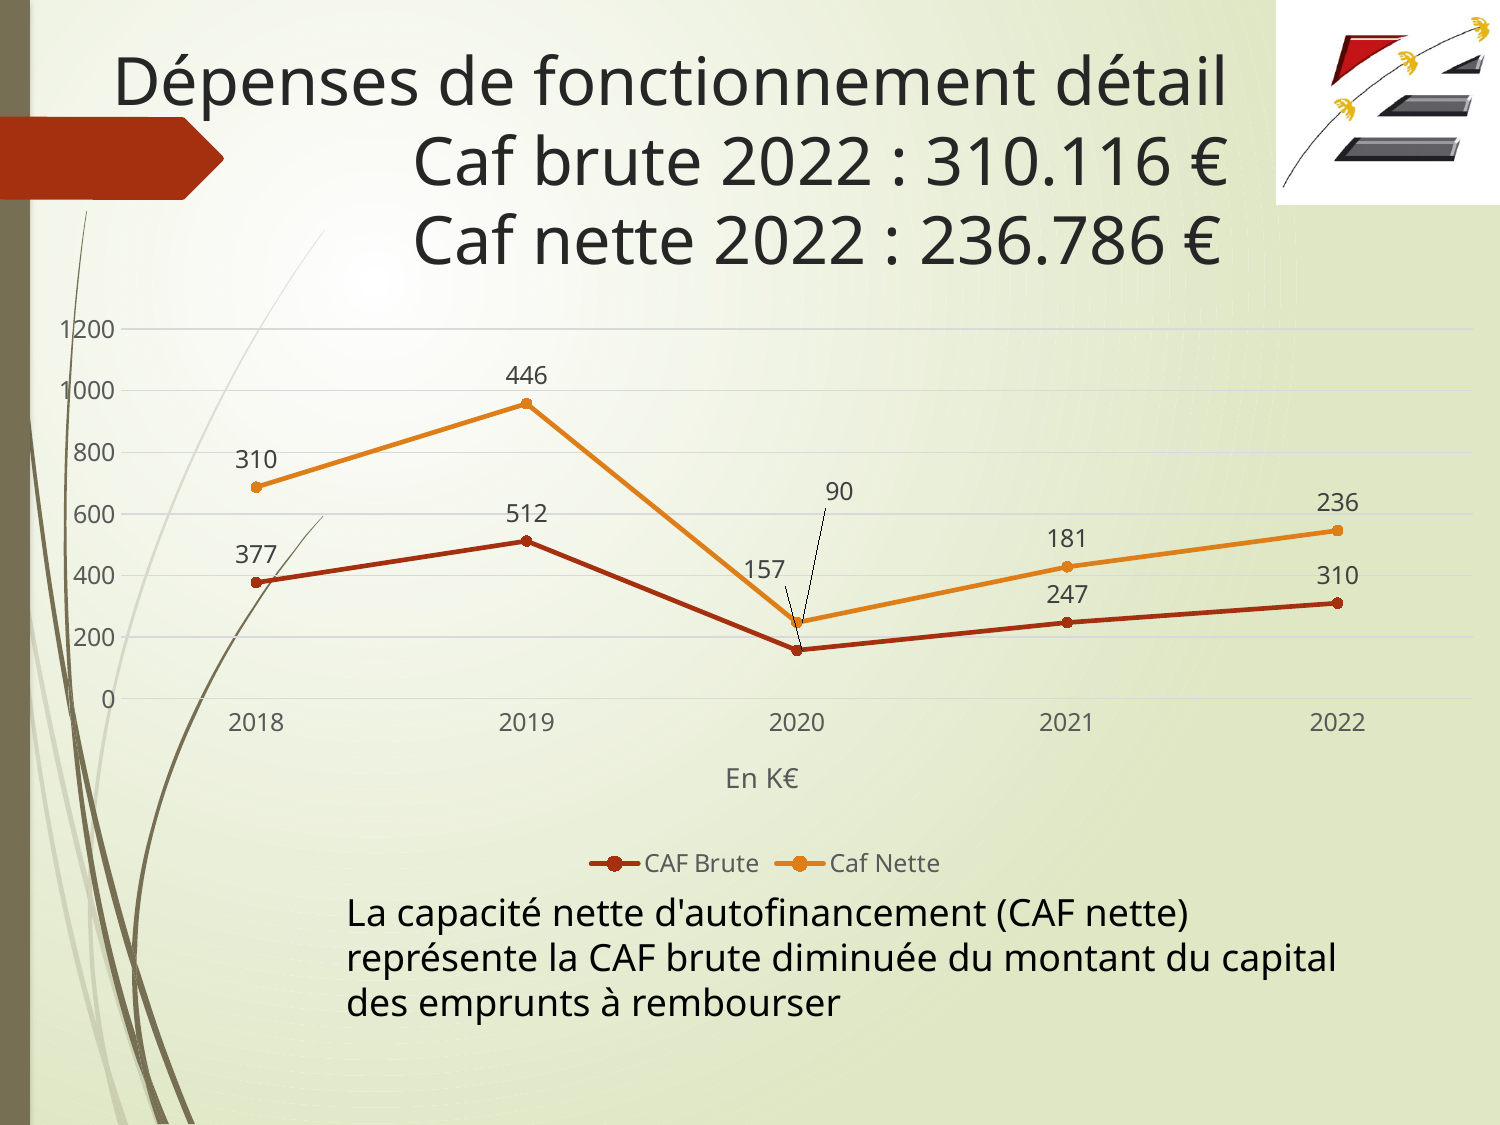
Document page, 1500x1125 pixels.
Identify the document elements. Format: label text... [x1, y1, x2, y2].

picture [1275, 0, 1500, 205]
chart [29, 299, 1500, 888]
text_box La capacité nette d'autofinancement (CAF nette) représente la CAF brute diminuée du montant du capital des emprunts à rembourser [331, 894, 1365, 1031]
title Dépenses de fonctionnement détail Caf brute 2022 : 310.116 € Caf nette 2022 : 236.786 € [97, 30, 1363, 287]
